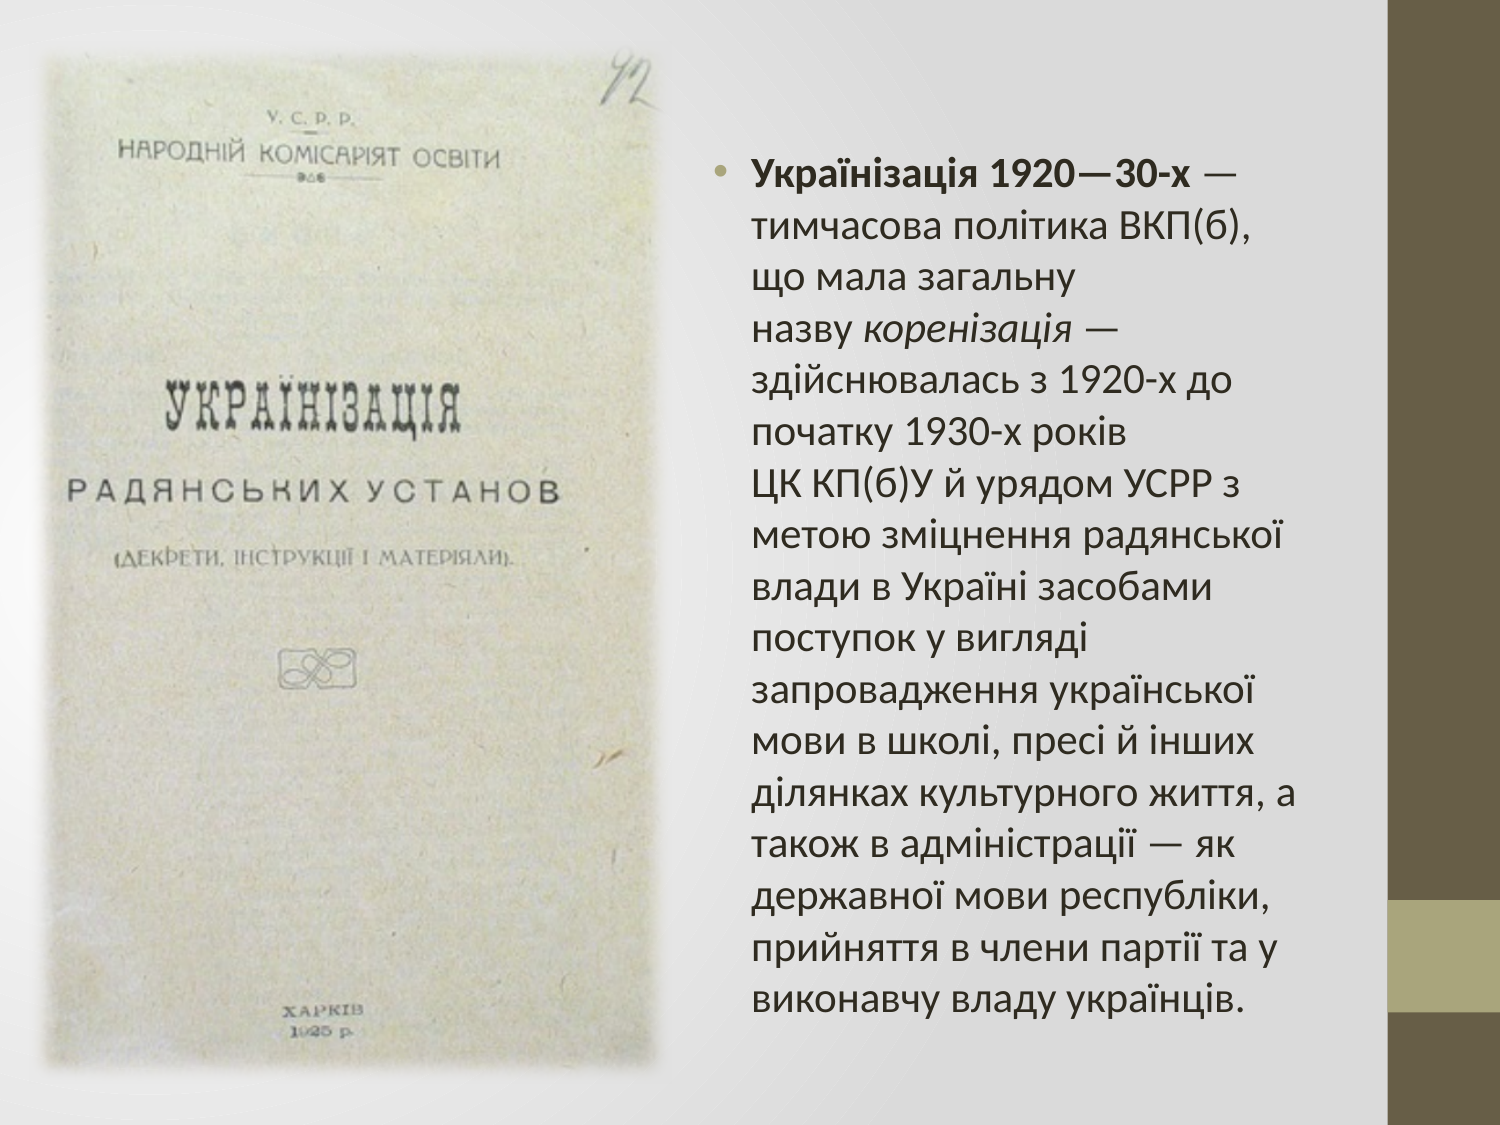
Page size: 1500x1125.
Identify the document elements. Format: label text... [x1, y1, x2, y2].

list Українізація 1920—30-х — тимчасова політика ВКП(б), що мала загальну назву коренізація — здійснювалась з 1920-х до початку 1930-х років ЦК КП(б)У й урядом УСРР з метою зміцнення радянської влади в Україні засобами поступок у вигляді запровадження української мови в школі, пресі й інших ділянках культурного життя, а також в адміністрації — як державної мови республіки, прийняття в члени партії та у виконавчу владу українців. [682, 137, 1331, 1031]
picture [28, 41, 672, 1084]
